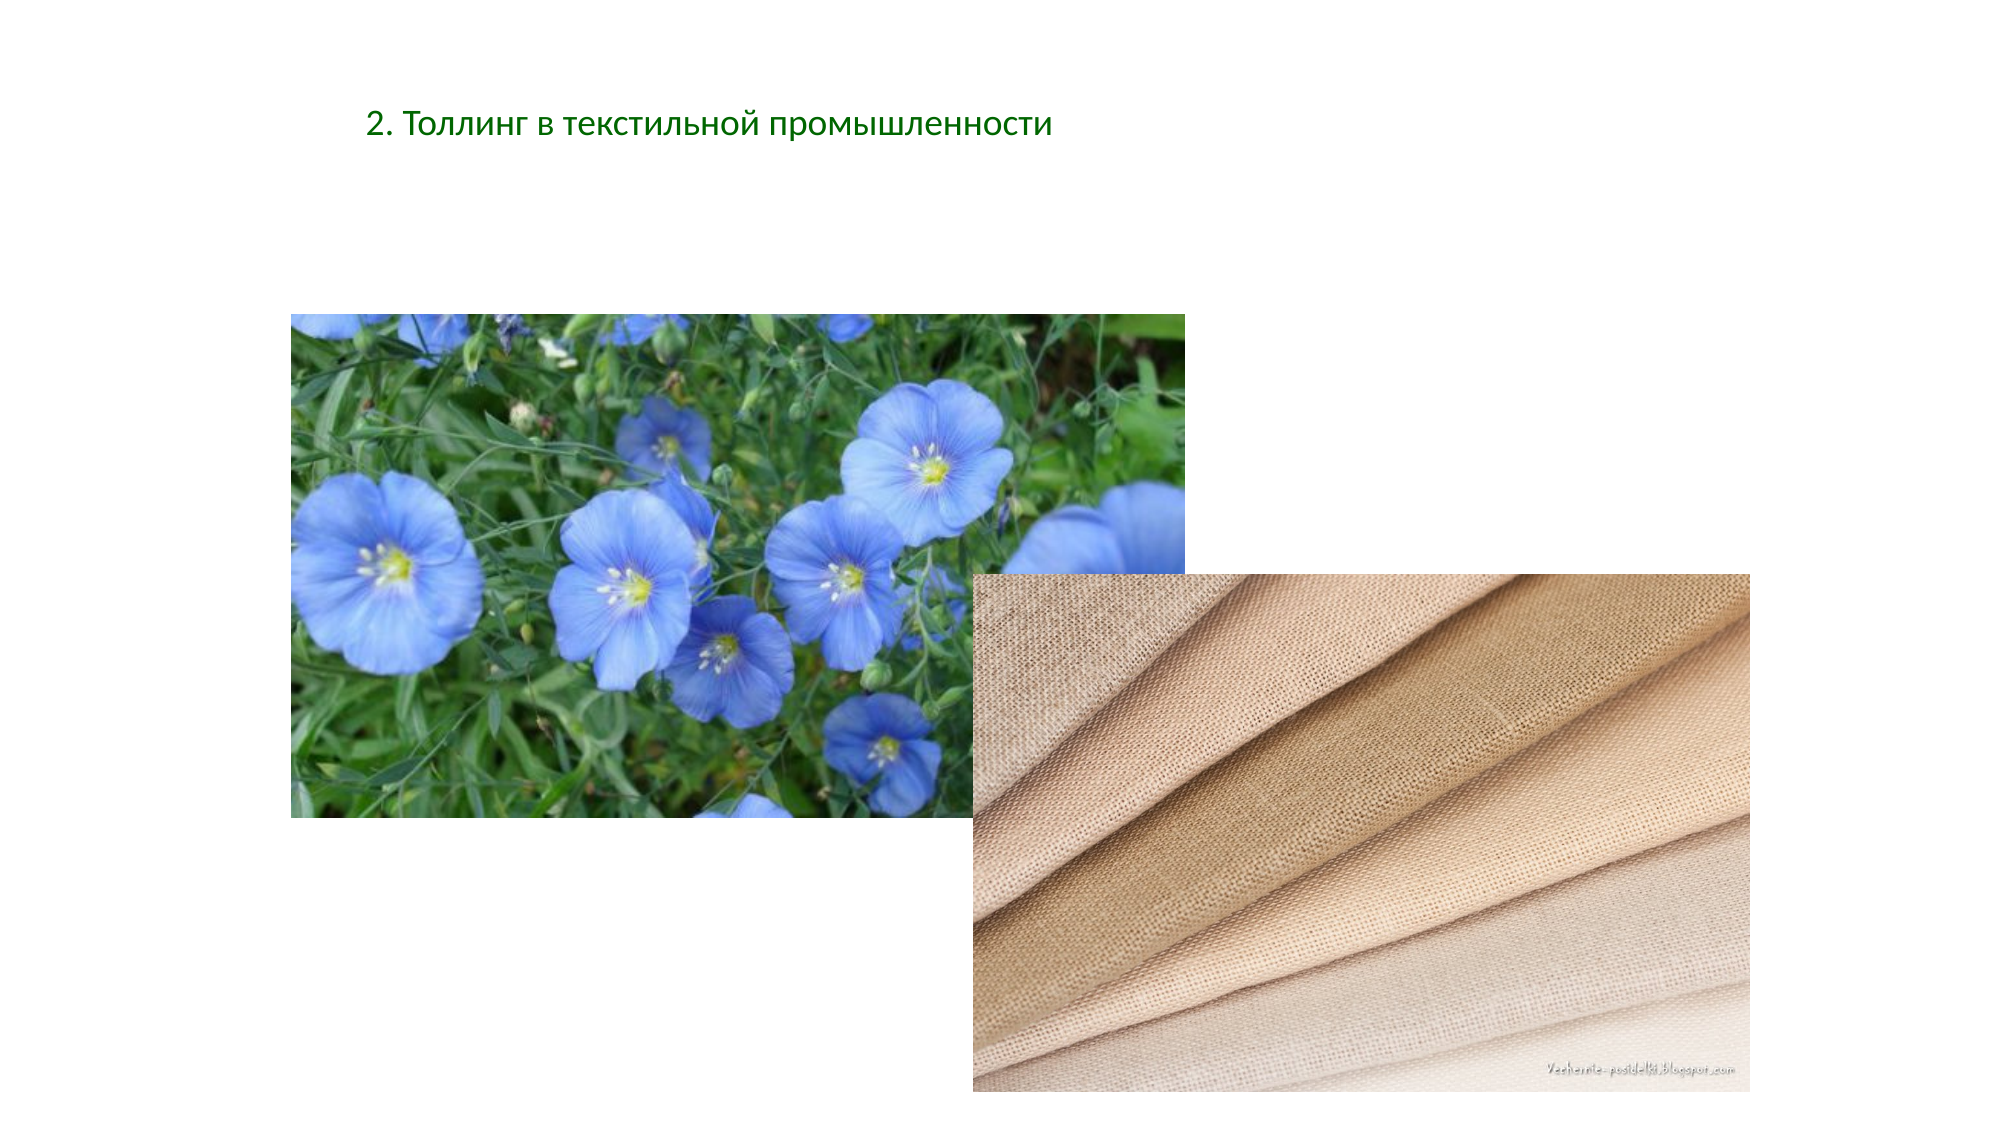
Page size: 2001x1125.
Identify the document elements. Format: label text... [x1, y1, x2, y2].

text_box 2. Толлинг в текстильной промышленности [350, 90, 1078, 150]
picture [291, 314, 1750, 1092]
